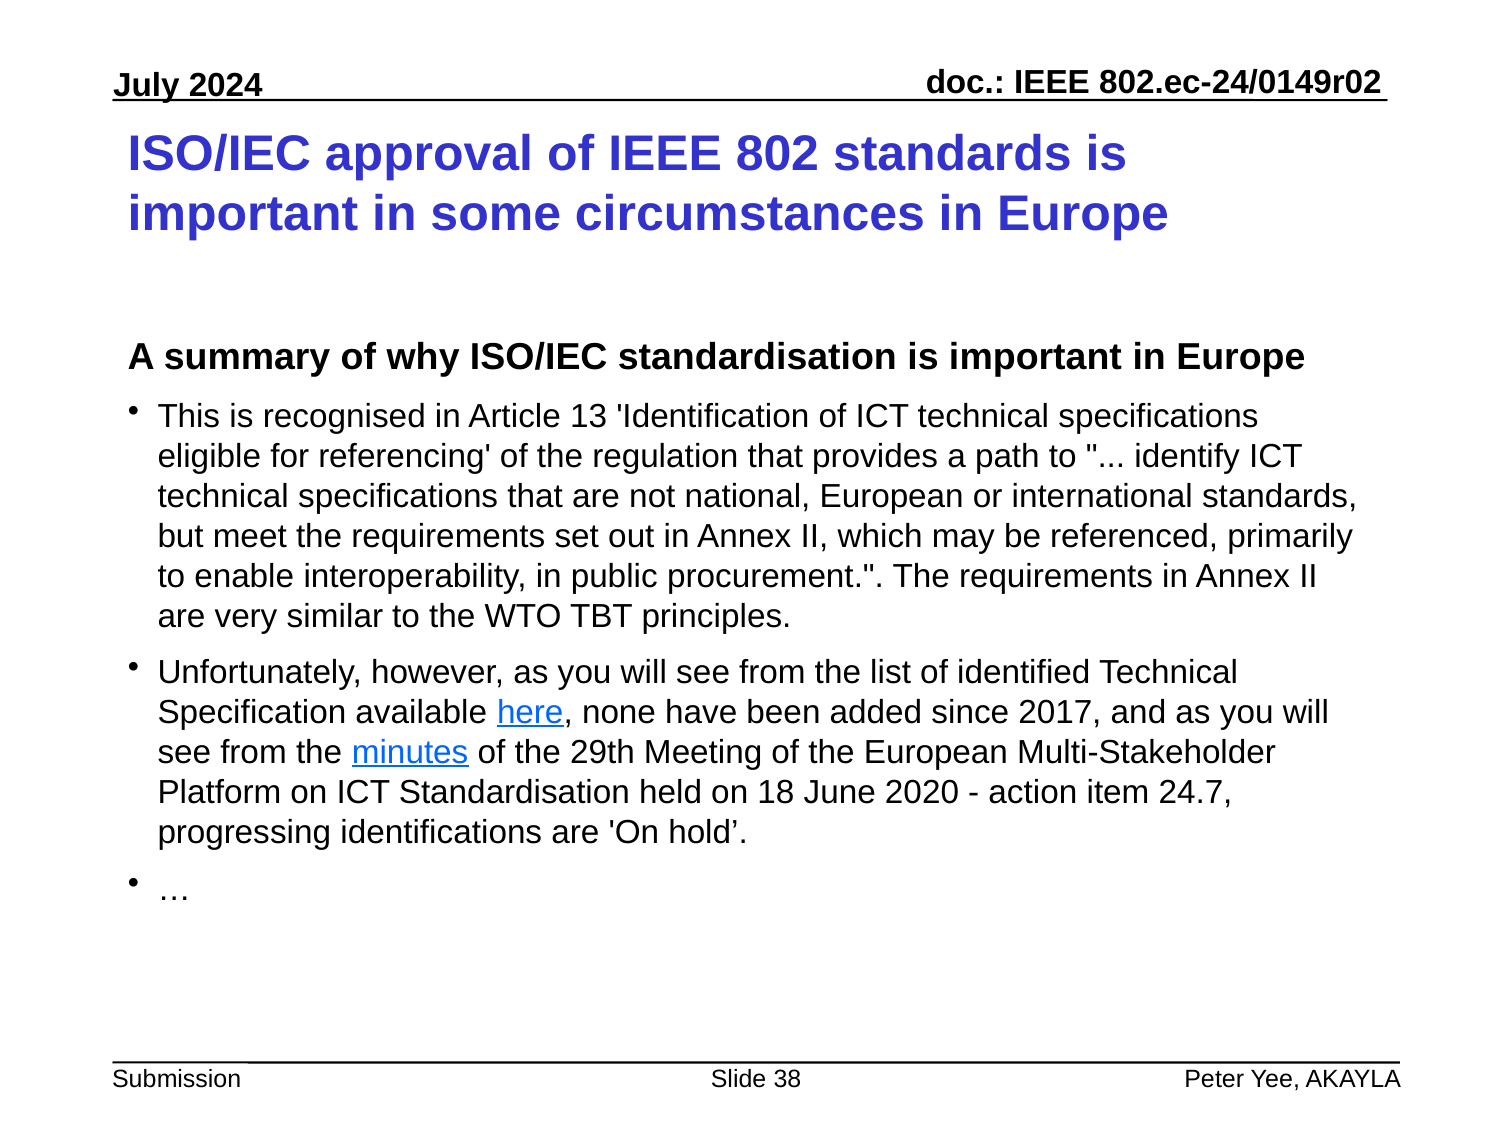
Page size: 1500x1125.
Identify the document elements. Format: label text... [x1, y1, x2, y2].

list A summary of why ISO/IEC standardisation is important in Europe This is recognised in Article 13 'Identification of ICT technical specifications eligible for referencing' of the regulation that provides a path to "... identify ICT technical specifications that are not national, European or international standards, but meet the requirements set out in Annex II, which may be referenced, primarily to enable interoperability, in public procurement.". The requirements in Annex II are very similar to the WTO TBT principles. Unfortunately, however, as you will see from the list of identified Technical Specification available here, none have been added since 2017, and as you will see from the minutes of the 29th Meeting of the European Multi-Stakeholder Platform on ICT Standardisation held on 18 June 2020 - action item 24.7, progressing identifications are 'On hold’. … [112, 324, 1388, 1000]
slide_number Slide 38 [709, 1061, 803, 1093]
title ISO/IEC approval of IEEE 802 standards is important in some circumstances in Europe [112, 112, 1388, 288]
footer Peter Yee, AKAYLA [1183, 1061, 1402, 1093]
